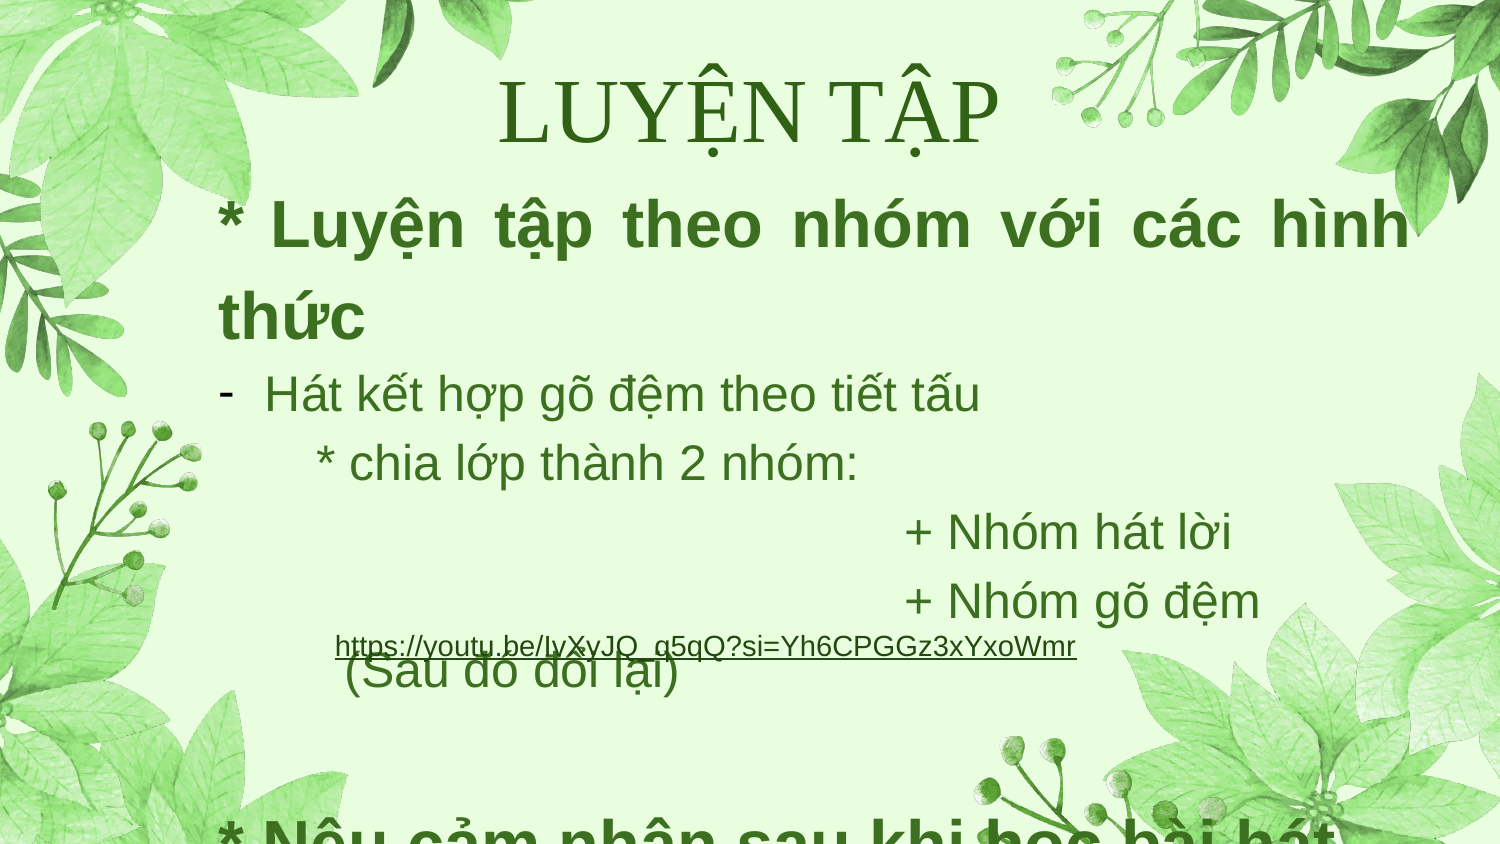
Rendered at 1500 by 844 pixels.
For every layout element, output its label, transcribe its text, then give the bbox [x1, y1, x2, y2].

text_box https://youtu.be/IvXyJQ_q5qQ?si=Yh6CPGGz3xYxoWmr [319, 620, 1092, 670]
picture [0, 383, 464, 844]
picture [923, 369, 1500, 844]
picture [0, 0, 572, 397]
text_box * Luyện tập theo nhóm với các hình thức Hát kết hợp gõ đệm theo tiết tấu * chia lớp thành 2 nhóm: + Nhóm hát lời + Nhóm gõ đệm (Sau đó đổi lại) * Nêu cảm nhận sau khi học bài hát [184, 153, 1428, 691]
picture [1000, 0, 1500, 305]
text_box LUYỆN TẬP [423, 47, 1077, 165]
